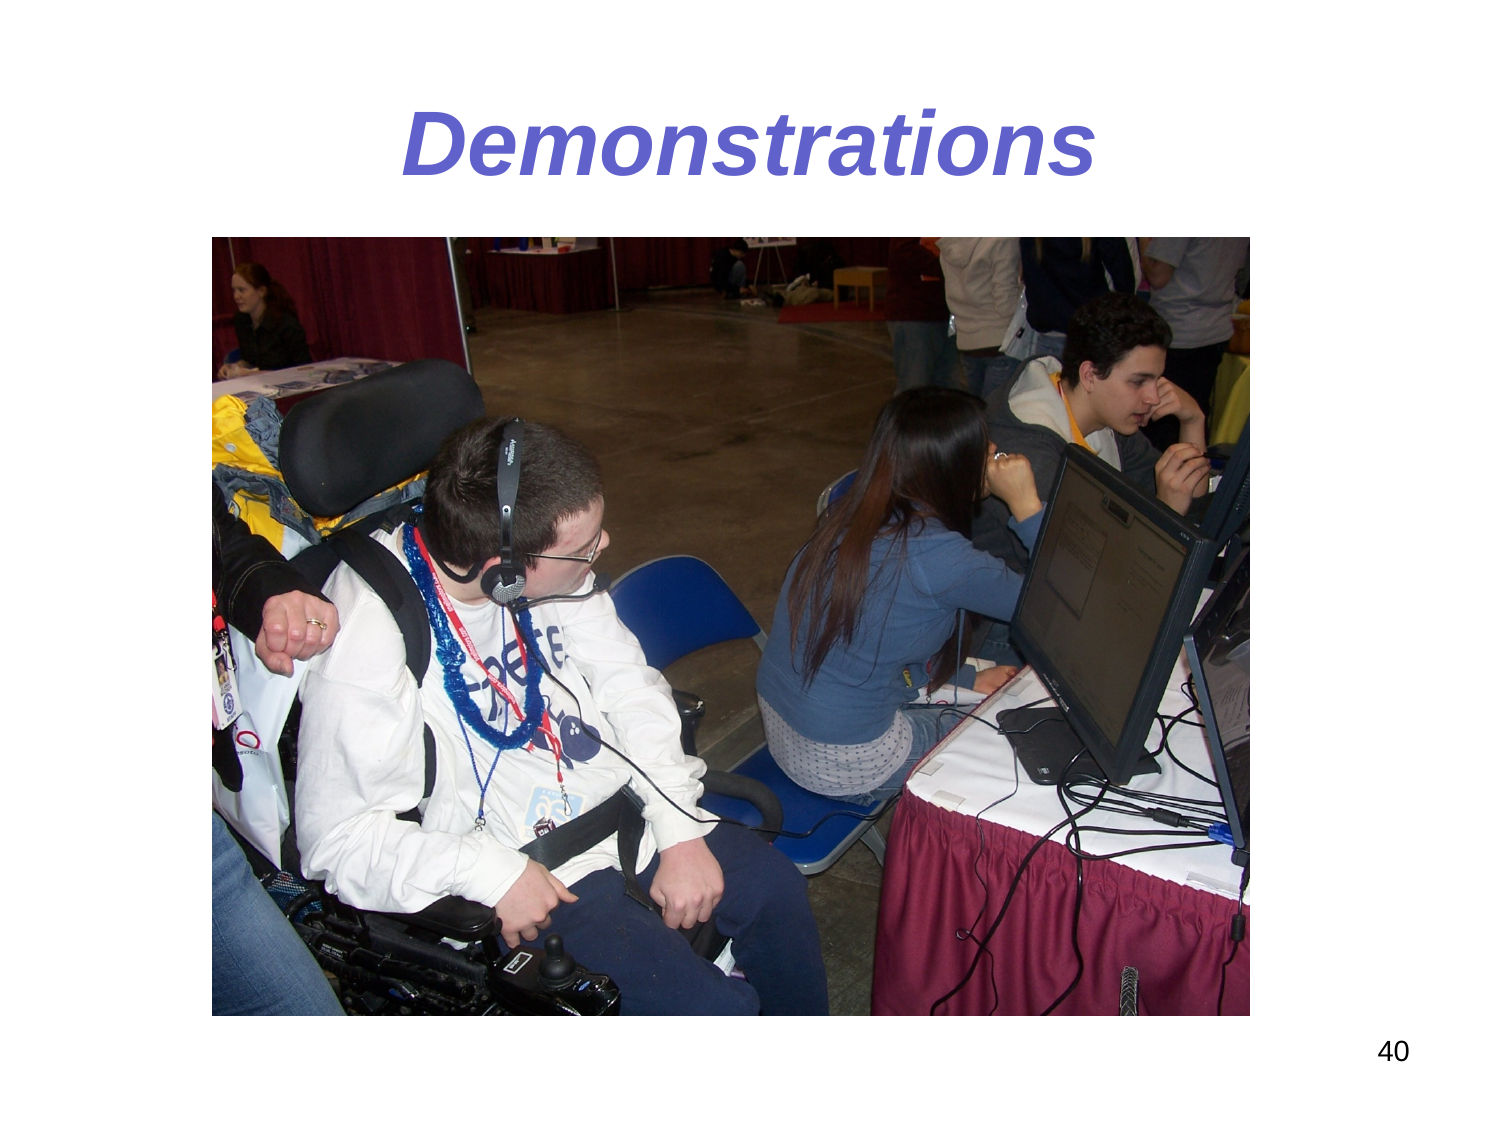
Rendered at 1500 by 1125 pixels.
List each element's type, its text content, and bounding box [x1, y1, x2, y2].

title Demonstrations [74, 44, 1426, 233]
slide_number 40 [1074, 1024, 1426, 1103]
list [212, 237, 1251, 1016]
